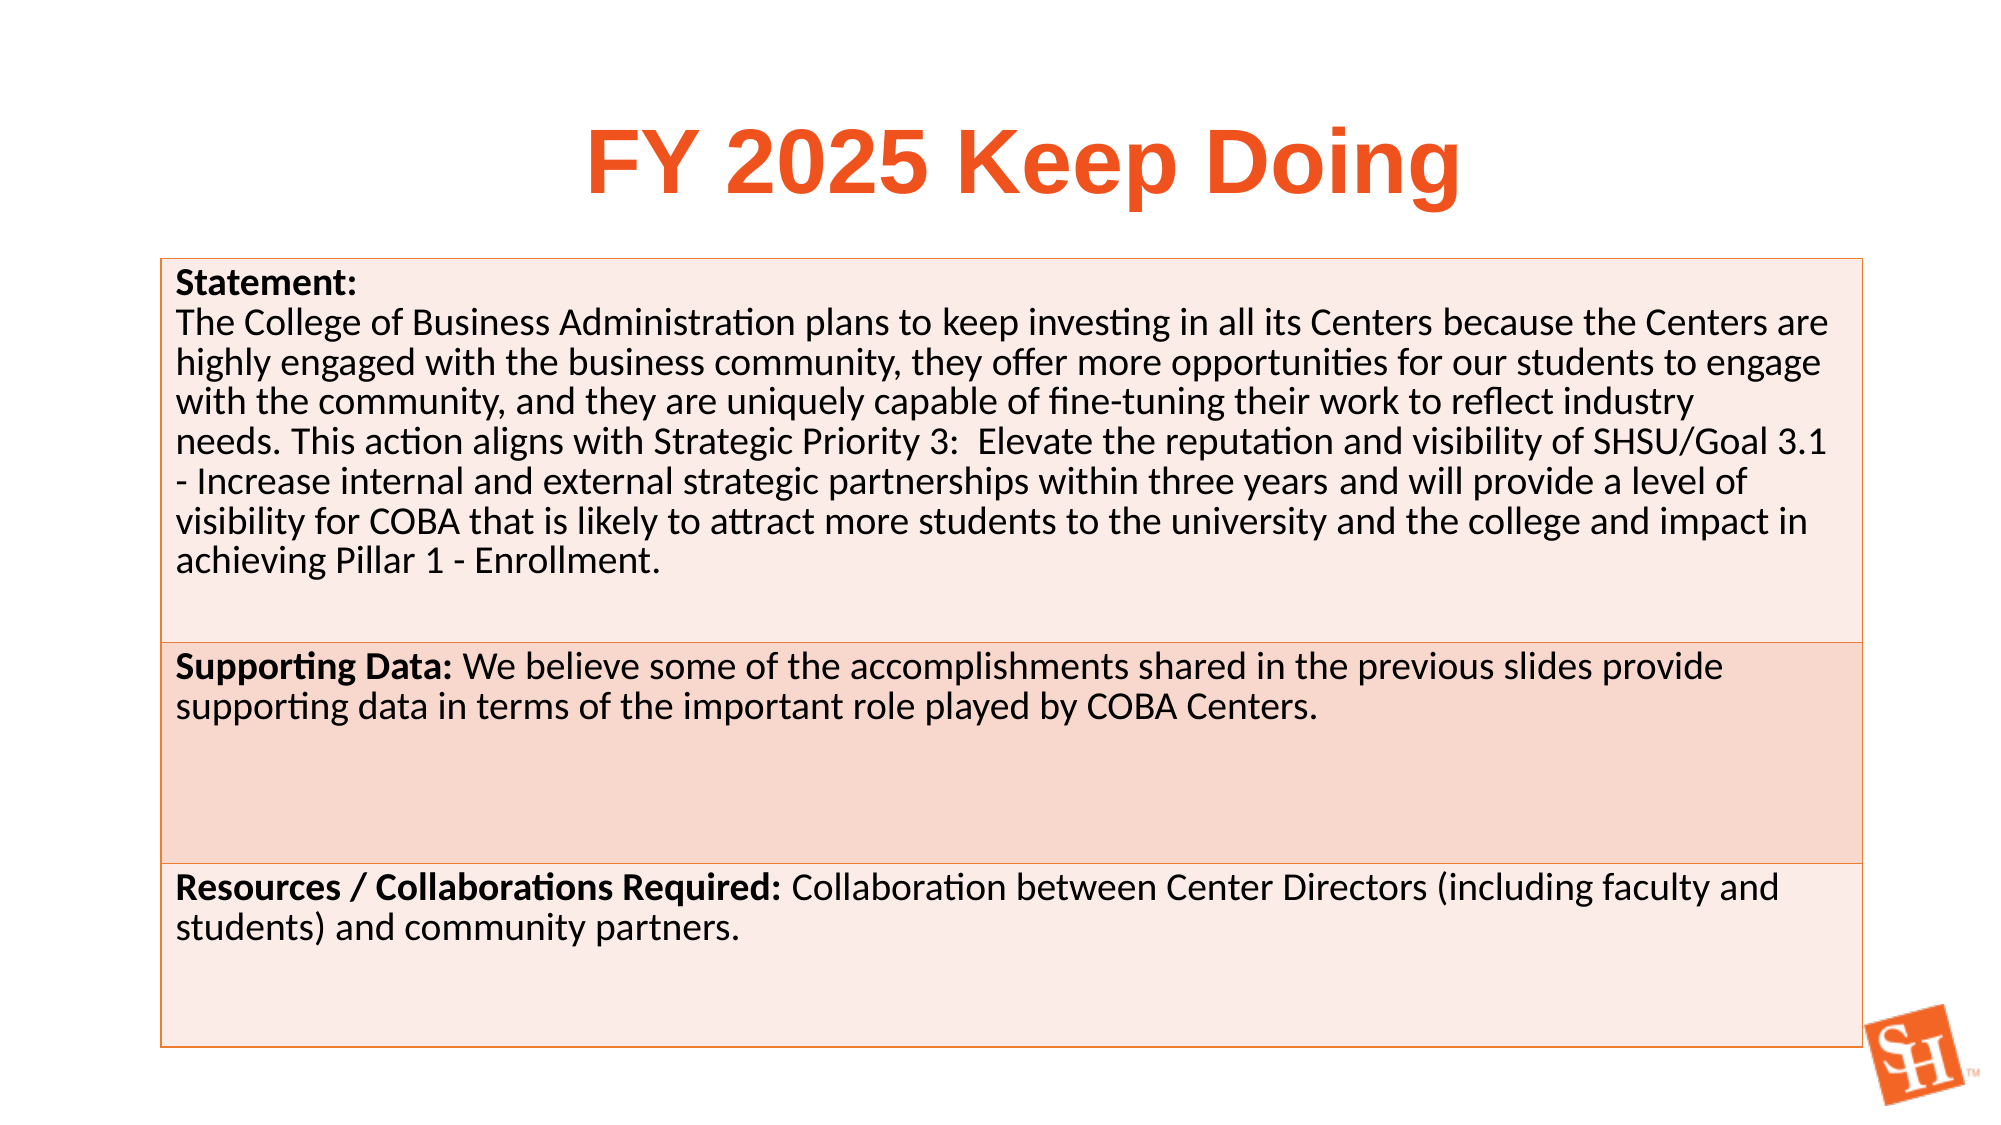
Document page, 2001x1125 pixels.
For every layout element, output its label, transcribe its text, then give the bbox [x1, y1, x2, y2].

table_cell Resources / Collaborations Required: Collaboration between Center Directors (including faculty and students) and community partners. [162, 864, 1862, 1046]
text_box FY 2025 Keep Doing [162, 57, 1888, 276]
table_header Statement: The College of Business Administration plans to keep investing in all its Centers because the Centers are highly engaged with the business community, they offer more opportunities for our students to engage with the community, and they are uniquely capable of fine-tuning their work to reflect industry needs. This action aligns with Strategic Priority 3: Elevate the reputation and visibility of SHSU/Goal 3.1 - Increase internal and external strategic partnerships within three years and will provide a level of visibility for COBA that is likely to attract more students to the university and the college and impact in achieving Pillar 1 - Enrollment. [162, 276, 1862, 642]
table_cell Supporting Data: We believe some of the accomplishments shared in the previous slides provide supporting data in terms of the important role played by COBA Centers. [162, 643, 1862, 863]
